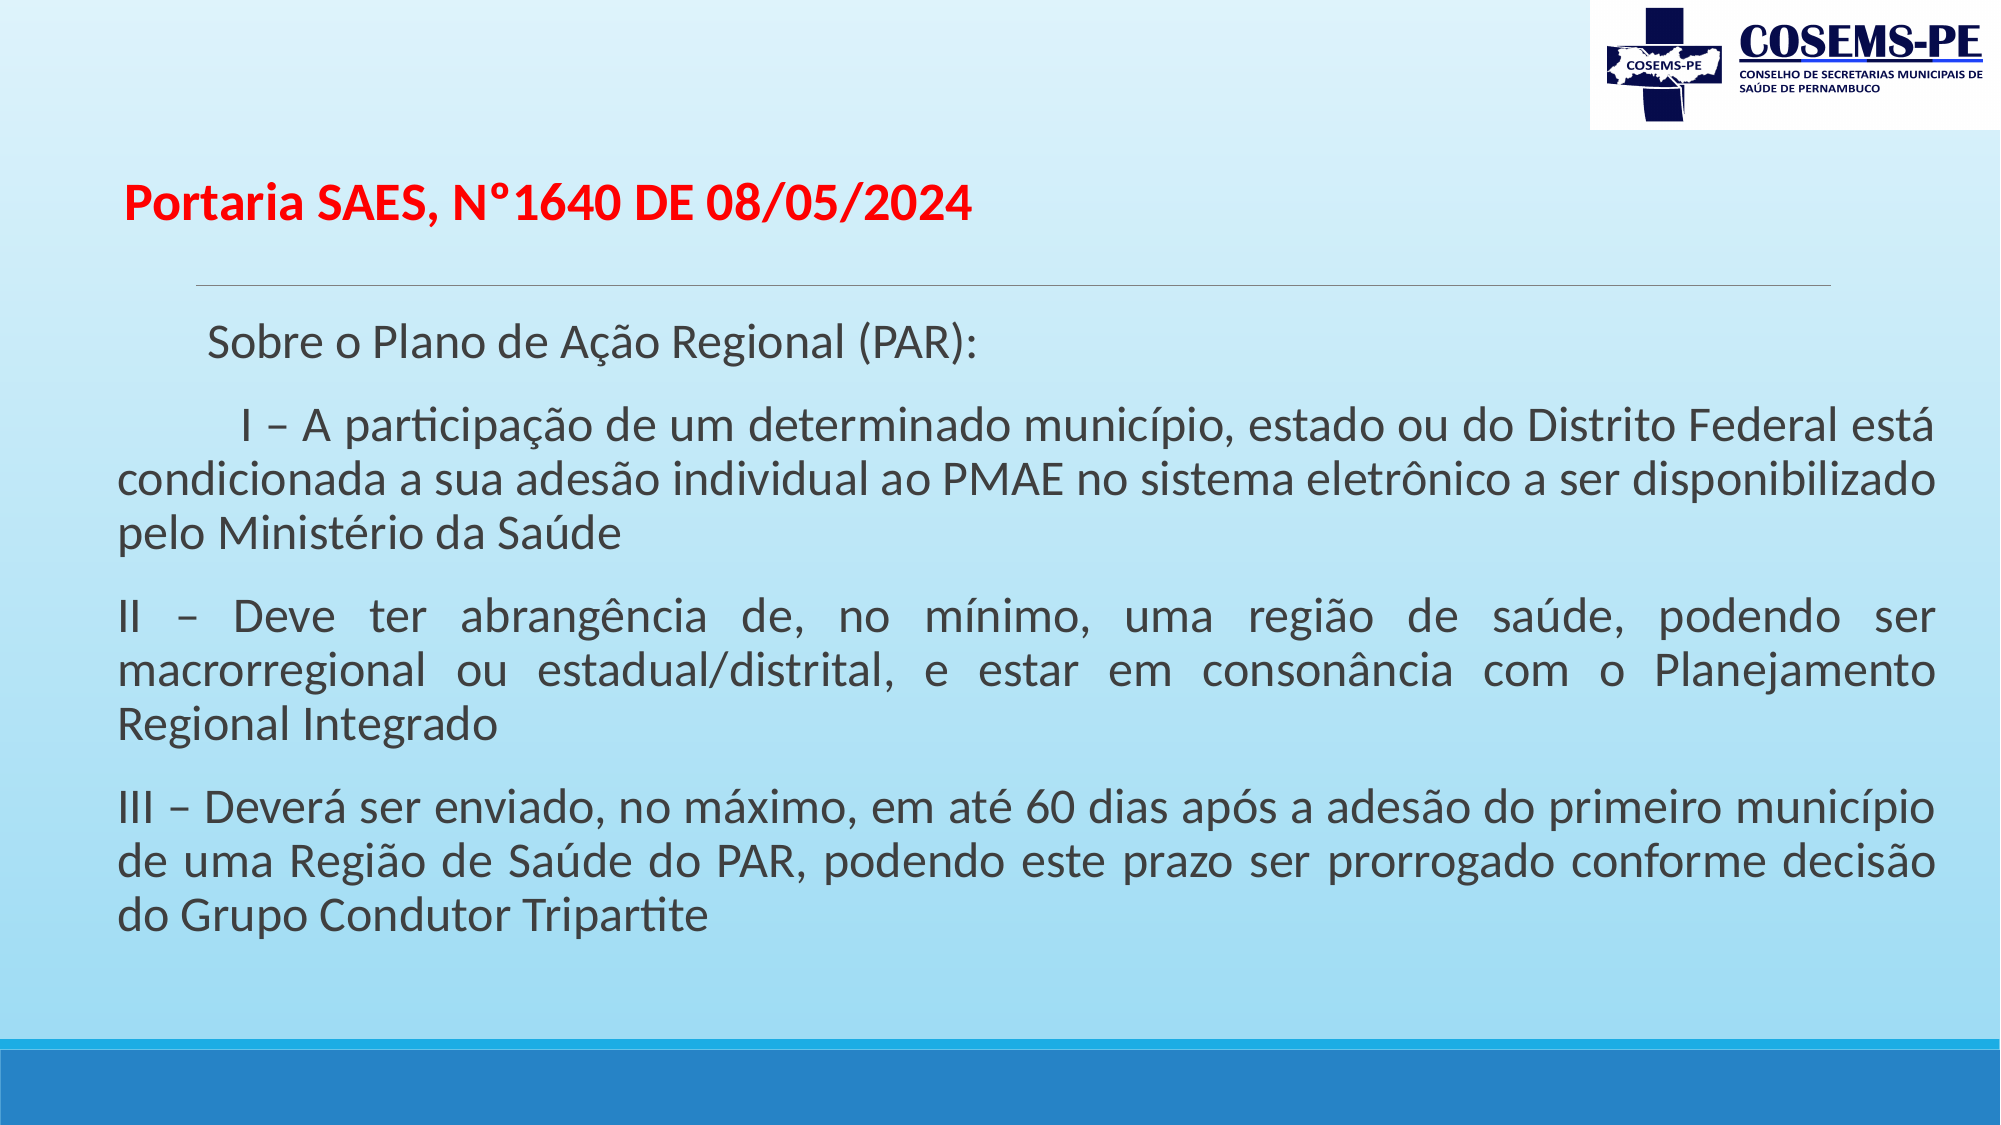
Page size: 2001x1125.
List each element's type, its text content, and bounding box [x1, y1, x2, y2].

list Portaria SAES, Nº1640 DE 08/05/2024 Sobre o Plano de Ação Regional (PAR): I – A participação de um determinado município, estado ou do Distrito Federal está condicionada a sua adesão individual ao PMAE no sistema eletrônico a ser disponibilizado pelo Ministério da Saúde II – Deve ter abrangência de, no mínimo, uma região de saúde, podendo ser macrorregional ou estadual/distrital, e estar em consonância com o Planejamento Regional Integrado III – Deverá ser enviado, no máximo, em até 60 dias após a adesão do primeiro município de uma Região de Saúde do PAR, podendo este prazo ser prorrogado conforme decisão do Grupo Condutor Tripartite [101, 107, 1938, 1125]
picture [1589, 0, 2000, 130]
